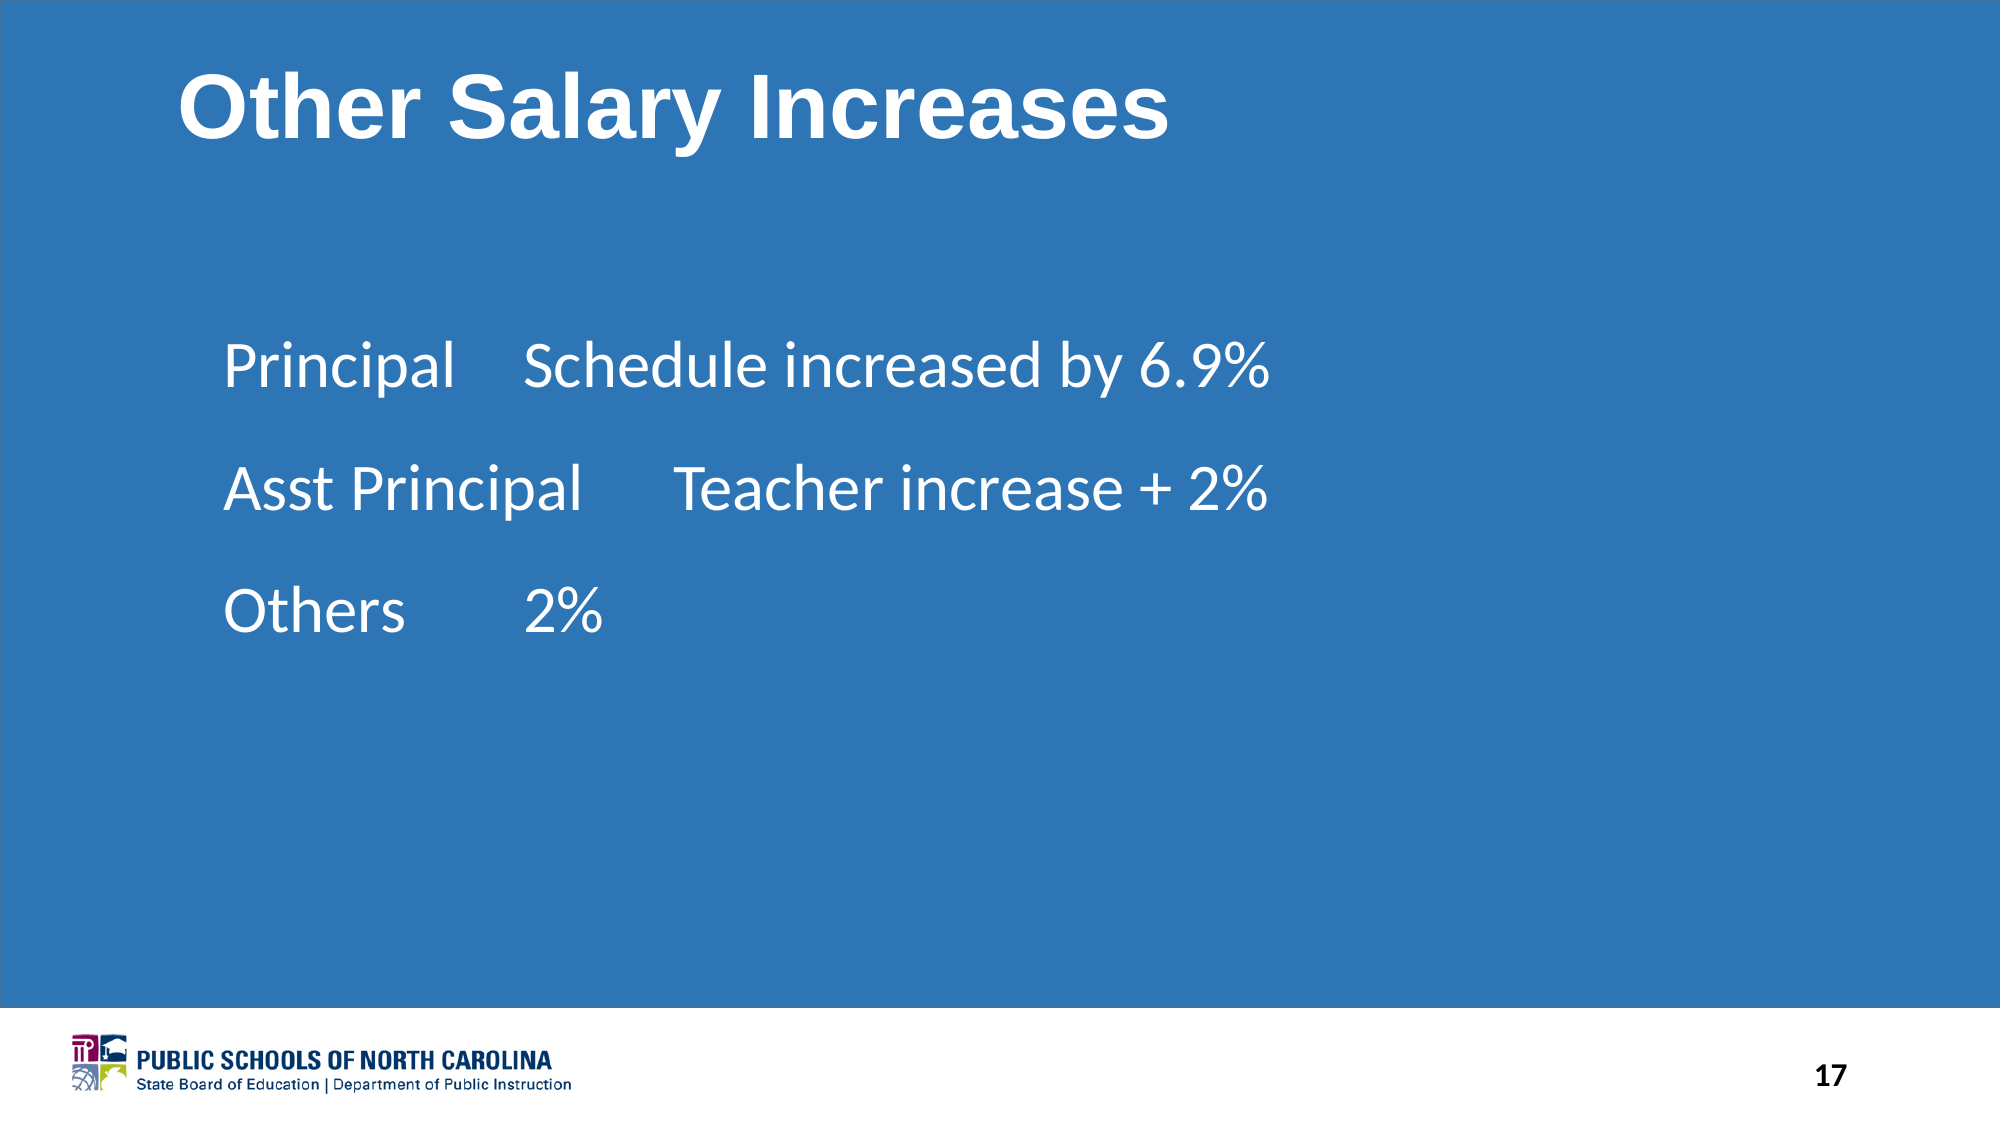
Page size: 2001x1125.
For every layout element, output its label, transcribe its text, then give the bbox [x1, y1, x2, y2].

slide_number 17 [1412, 1042, 1863, 1103]
text_box [0, 0, 2000, 1008]
title Other Salary Increases [137, 0, 1863, 218]
picture [62, 1025, 582, 1102]
list Principal Schedule increased by 6.9% Asst Principal Teacher increase + 2% Others 2% [133, 192, 1858, 968]
